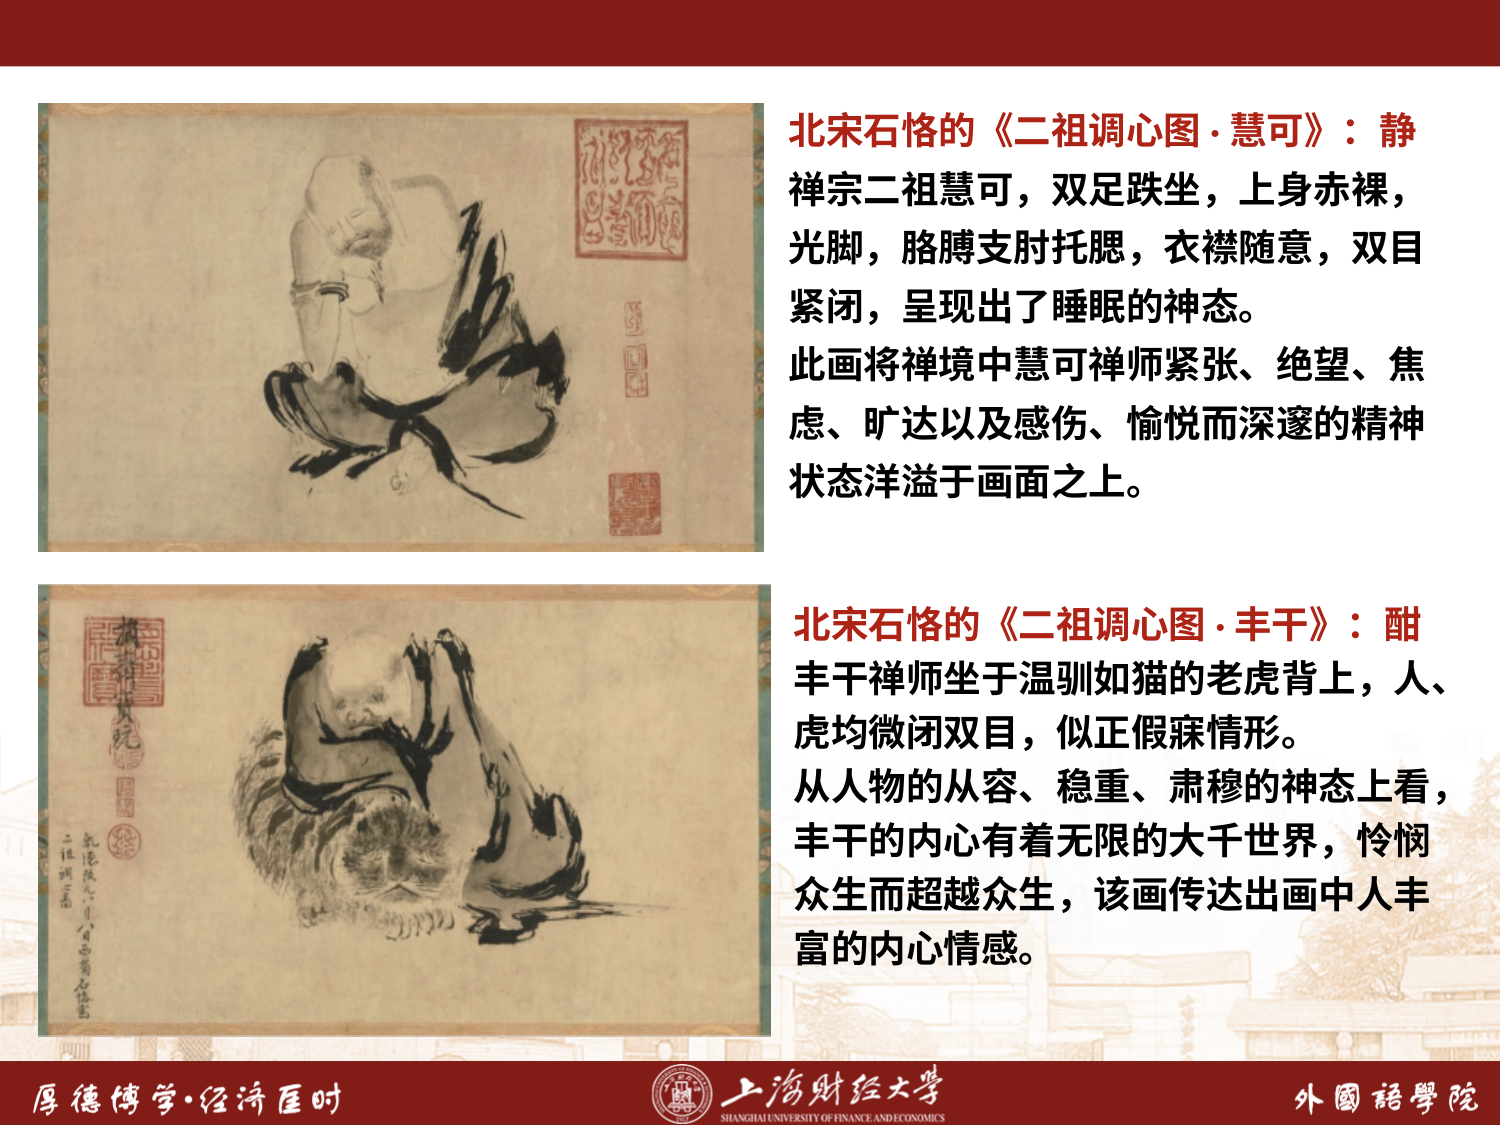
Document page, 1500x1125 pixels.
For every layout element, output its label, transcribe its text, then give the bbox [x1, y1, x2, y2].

text_box 北宋石恪的《二祖调心图·慧可》：静 禅宗二祖慧可，双足跌坐，上身赤裸，光脚，胳膊支肘托腮，衣襟随意，双目紧闭，呈现出了睡眠的神态。 此画将禅境中慧可禅师紧张、绝望、焦虑、旷达以及感伤、愉悦而深邃的精神状态洋溢于画面之上。 [773, 86, 1477, 511]
picture [38, 584, 771, 1037]
picture [37, 103, 764, 553]
text_box 北宋石恪的《二祖调心图·丰干》：酣 丰干禅师坐于温驯如猫的老虎背上，人、虎均微闭双目，似正假寐情形。 从人物的从容、稳重、肃穆的神态上看，丰干的内心有着无限的大千世界，怜悯众生而超越众生，该画传达出画中人丰富的内心情感。 [779, 585, 1482, 978]
picture [0, 1058, 1500, 1125]
